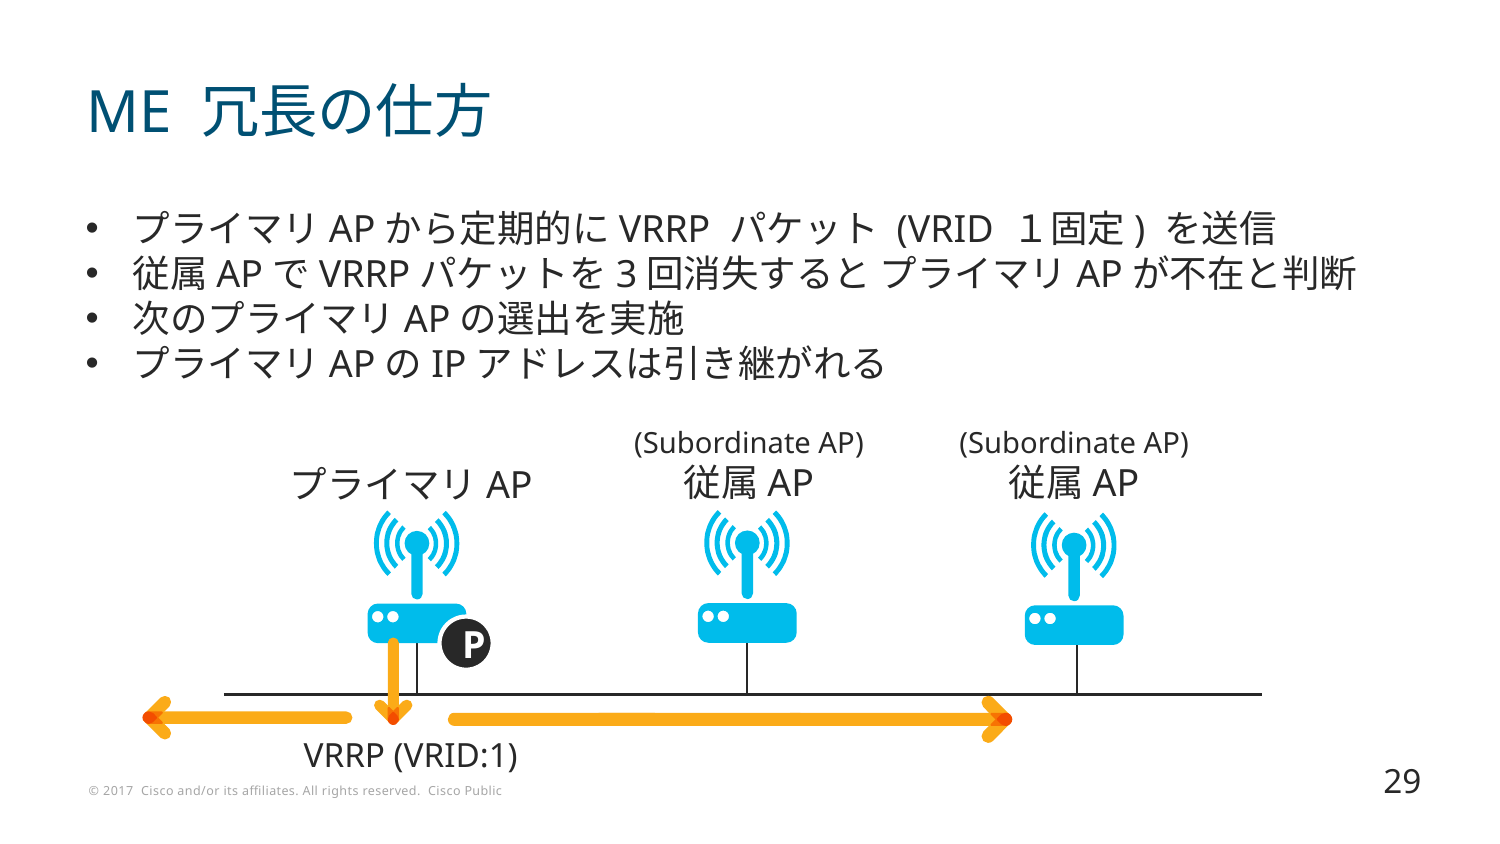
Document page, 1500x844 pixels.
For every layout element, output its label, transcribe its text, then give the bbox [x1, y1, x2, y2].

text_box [416, 612, 1078, 695]
text_box プライマリAP [274, 453, 548, 514]
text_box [350, 662, 437, 700]
text_box プライマリAPから定期的にVRRP パケット (VRID １固定) を送信 従属APでVRRPパケットを3回消失すると プライマリAPが不在と判断 次のプライマリAPの選出を実施 プライマリAPのIPアドレスは引き継がれる [70, 197, 1419, 393]
title ME 冗長の仕方 [71, 55, 1441, 176]
text_box (Subordinate AP) 従属AP [944, 416, 1204, 512]
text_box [143, 696, 352, 739]
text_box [448, 696, 1012, 743]
text_box VRRP (VRID:1) [288, 727, 548, 782]
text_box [697, 509, 797, 643]
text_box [367, 510, 467, 644]
text_box (Subordinate AP) 従属AP [619, 416, 879, 512]
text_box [1024, 512, 1124, 646]
